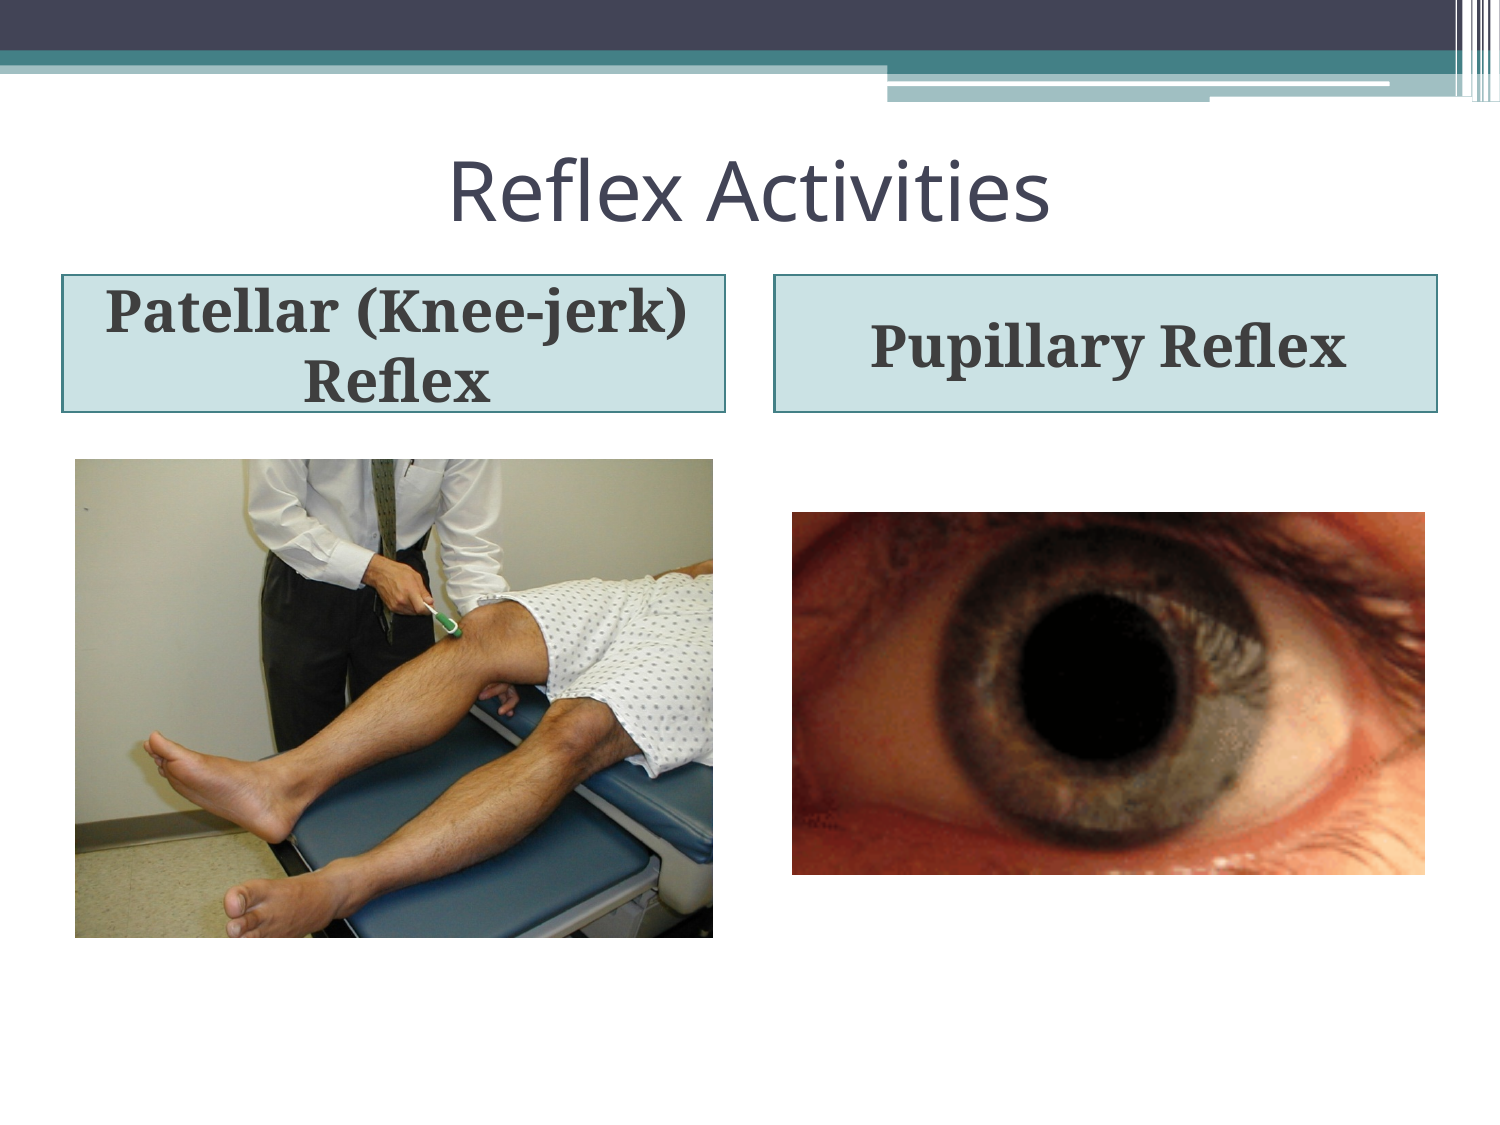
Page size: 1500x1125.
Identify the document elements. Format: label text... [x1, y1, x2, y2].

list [791, 512, 1426, 876]
title Reflex Activities [62, 99, 1438, 276]
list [74, 459, 713, 938]
list Pupillary Reflex [773, 274, 1438, 413]
list Patellar (Knee-jerk) Reflex [61, 274, 726, 413]
